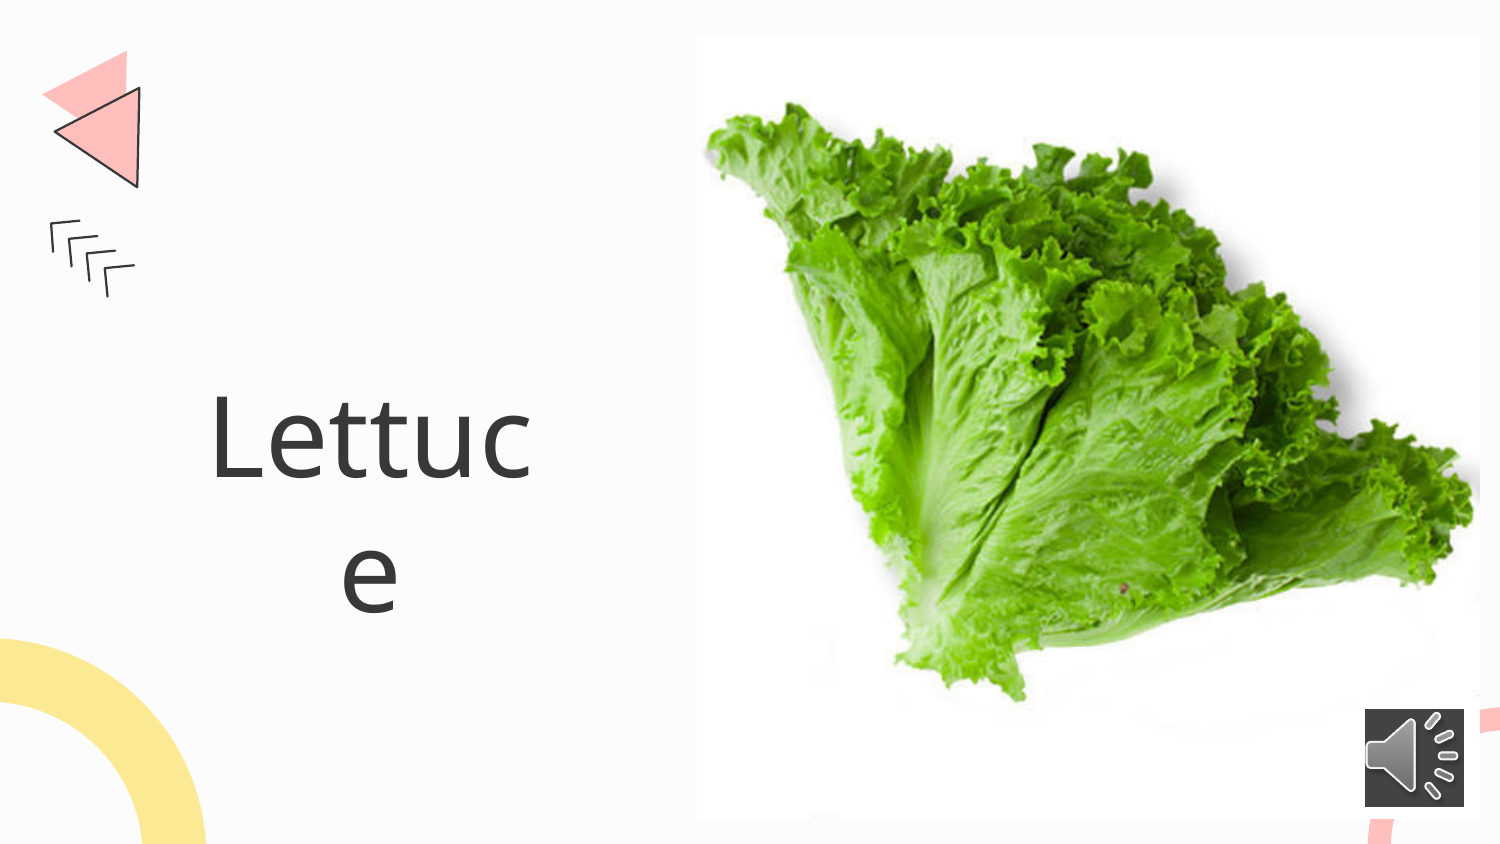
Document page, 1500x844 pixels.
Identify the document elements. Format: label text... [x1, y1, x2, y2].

title Lettuce [161, 349, 579, 429]
picture [697, 37, 1480, 820]
